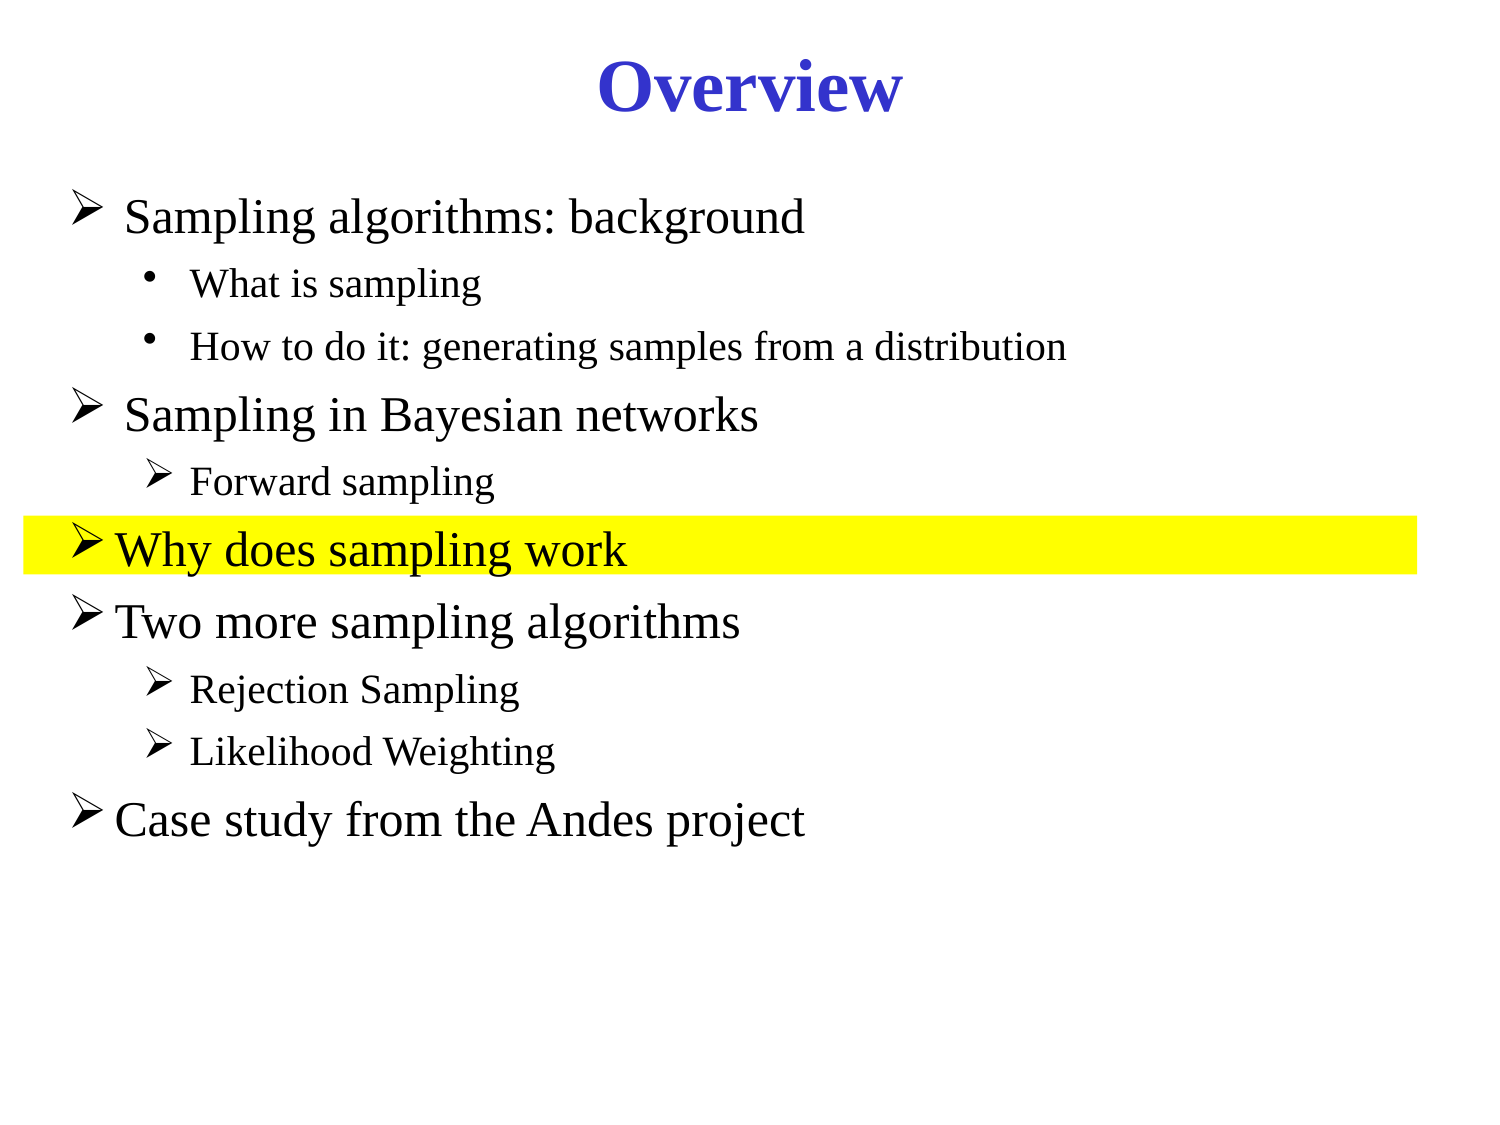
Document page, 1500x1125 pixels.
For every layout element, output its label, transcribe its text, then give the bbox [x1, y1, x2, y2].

text_box [23, 515, 53, 575]
title Overview [49, 24, 1451, 138]
text_box Sampling algorithms: background What is sampling How to do it: generating samples from a distribution Sampling in Bayesian networks Forward sampling Why does sampling work Two more sampling algorithms Rejection Sampling Likelihood Weighting Case study from the Andes project [53, 113, 1441, 622]
